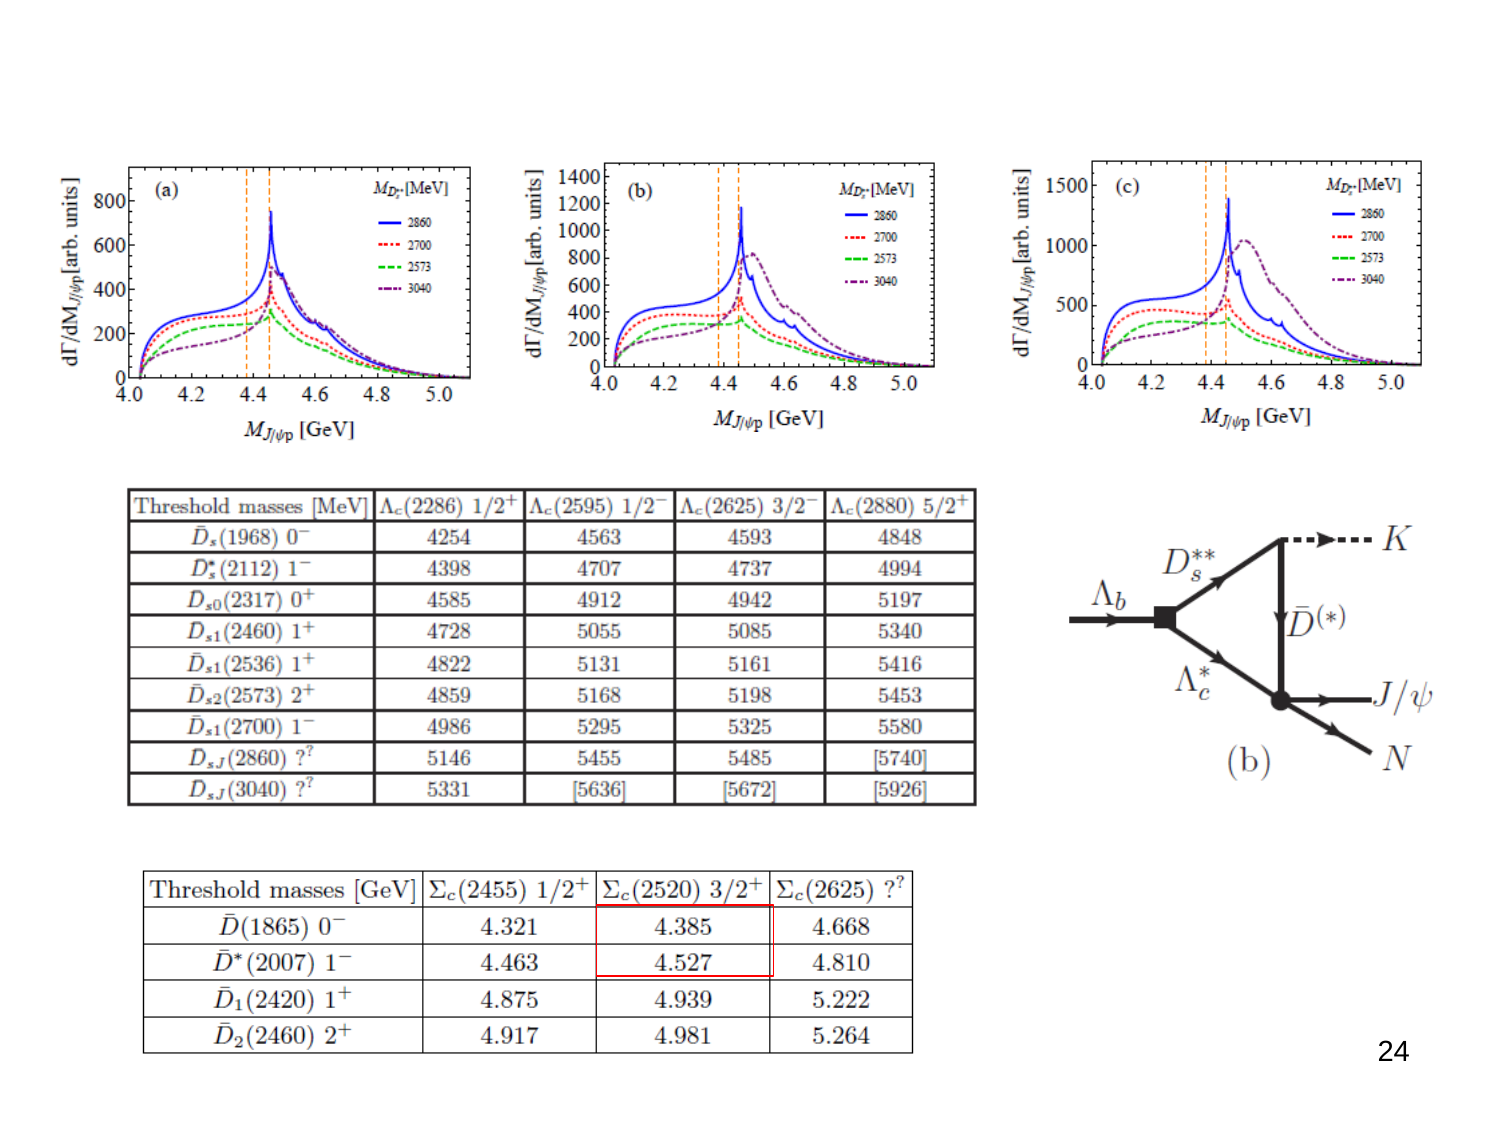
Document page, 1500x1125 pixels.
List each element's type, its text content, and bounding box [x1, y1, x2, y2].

picture [39, 148, 479, 444]
picture [127, 857, 928, 1071]
picture [115, 479, 992, 823]
picture [985, 157, 1430, 435]
picture [1068, 496, 1445, 799]
slide_number 24 [1074, 1024, 1425, 1103]
picture [501, 160, 944, 433]
